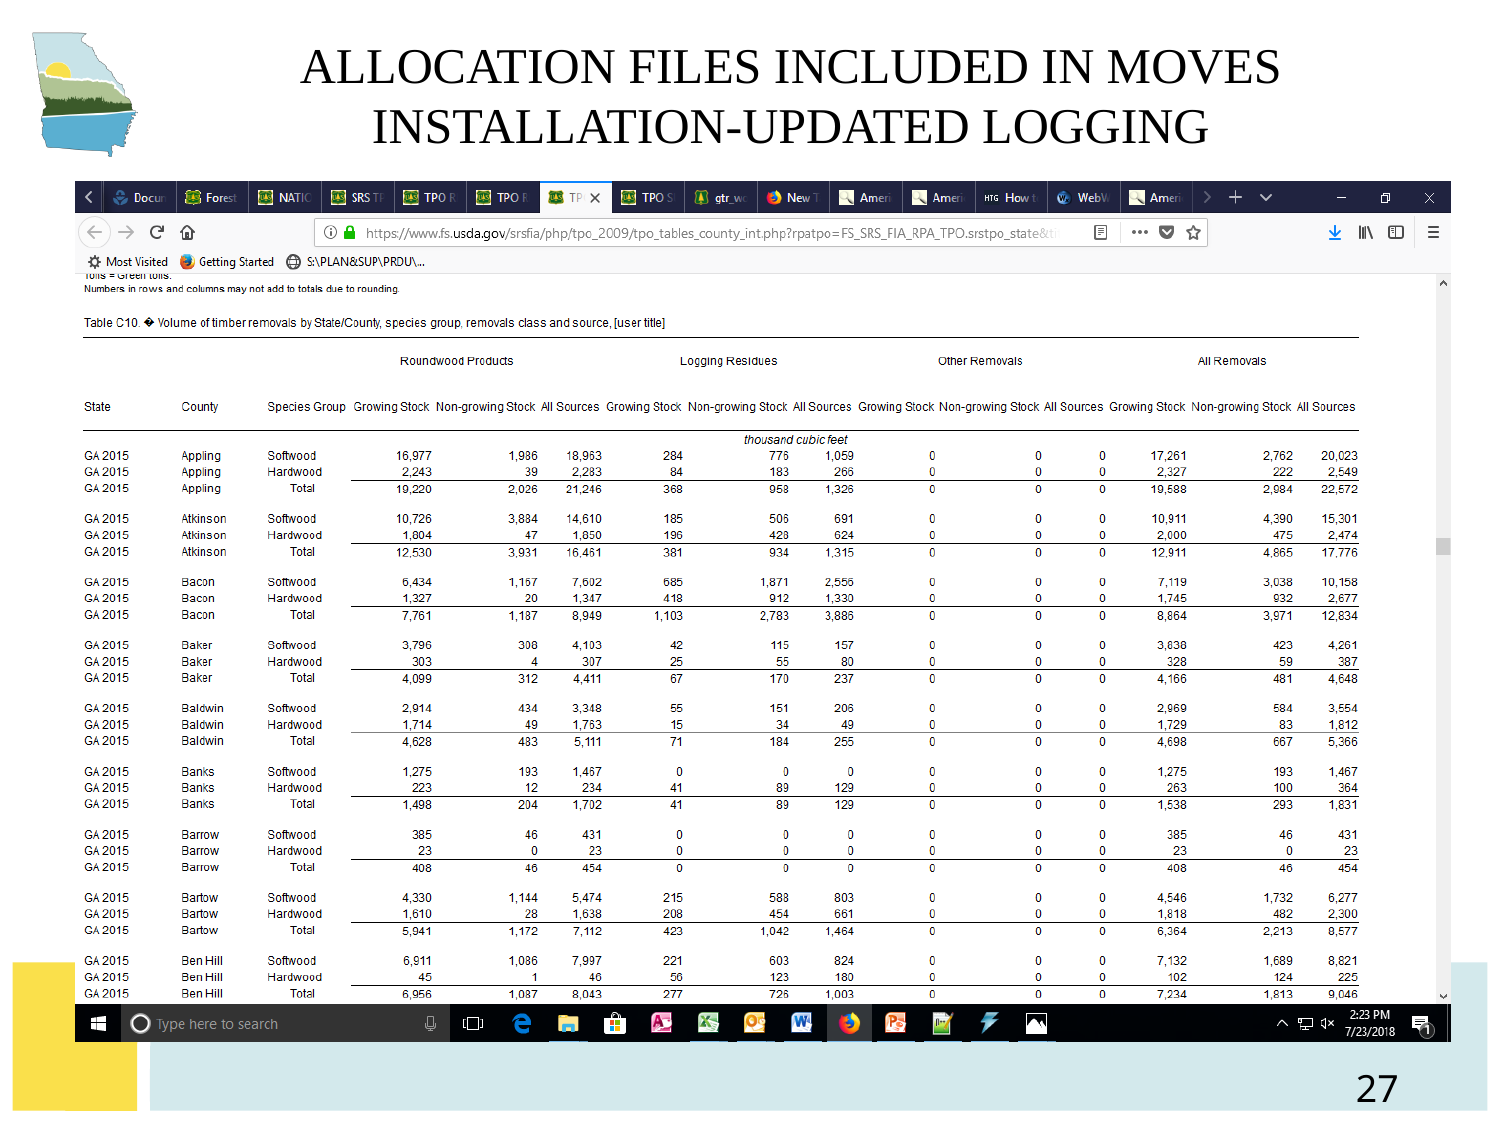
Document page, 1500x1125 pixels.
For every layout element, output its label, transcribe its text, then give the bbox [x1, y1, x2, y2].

title Allocation files included in MOVES installation-UPDATED LOGGING [109, 24, 1472, 163]
picture [75, 181, 1451, 1042]
picture [23, 21, 143, 159]
text_box 27 [1341, 1057, 1500, 1123]
